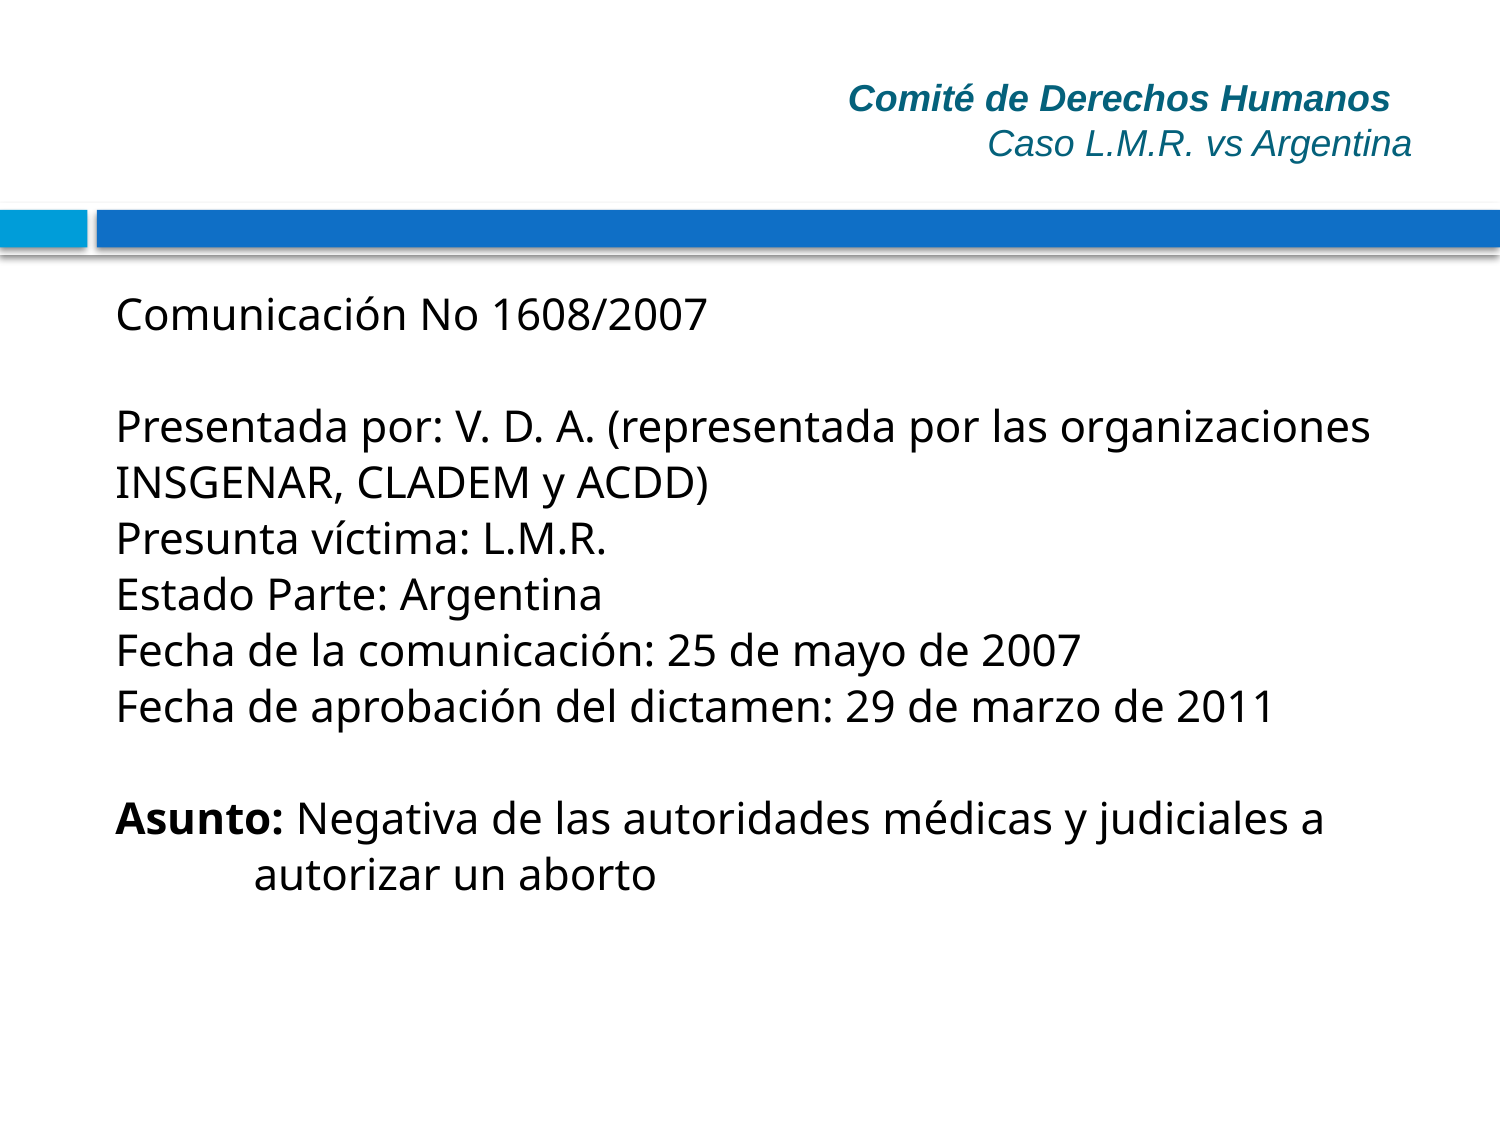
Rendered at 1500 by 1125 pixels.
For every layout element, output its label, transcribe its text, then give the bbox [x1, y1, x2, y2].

title Comité de Derechos Humanos Caso L.M.R. vs Argentina [100, 37, 1439, 201]
list Comunicación No 1608/2007 Presentada por: V. D. A. (representada por las organizaciones INSGENAR, CLADEM y ACDD) Presunta víctima: L.M.R. Estado Parte: Argentina Fecha de la comunicación: 25 de mayo de 2007 Fecha de aprobación del dictamen: 29 de marzo de 2011 Asunto: Negativa de las autoridades médicas y judiciales a autorizar un aborto [100, 262, 1439, 1055]
